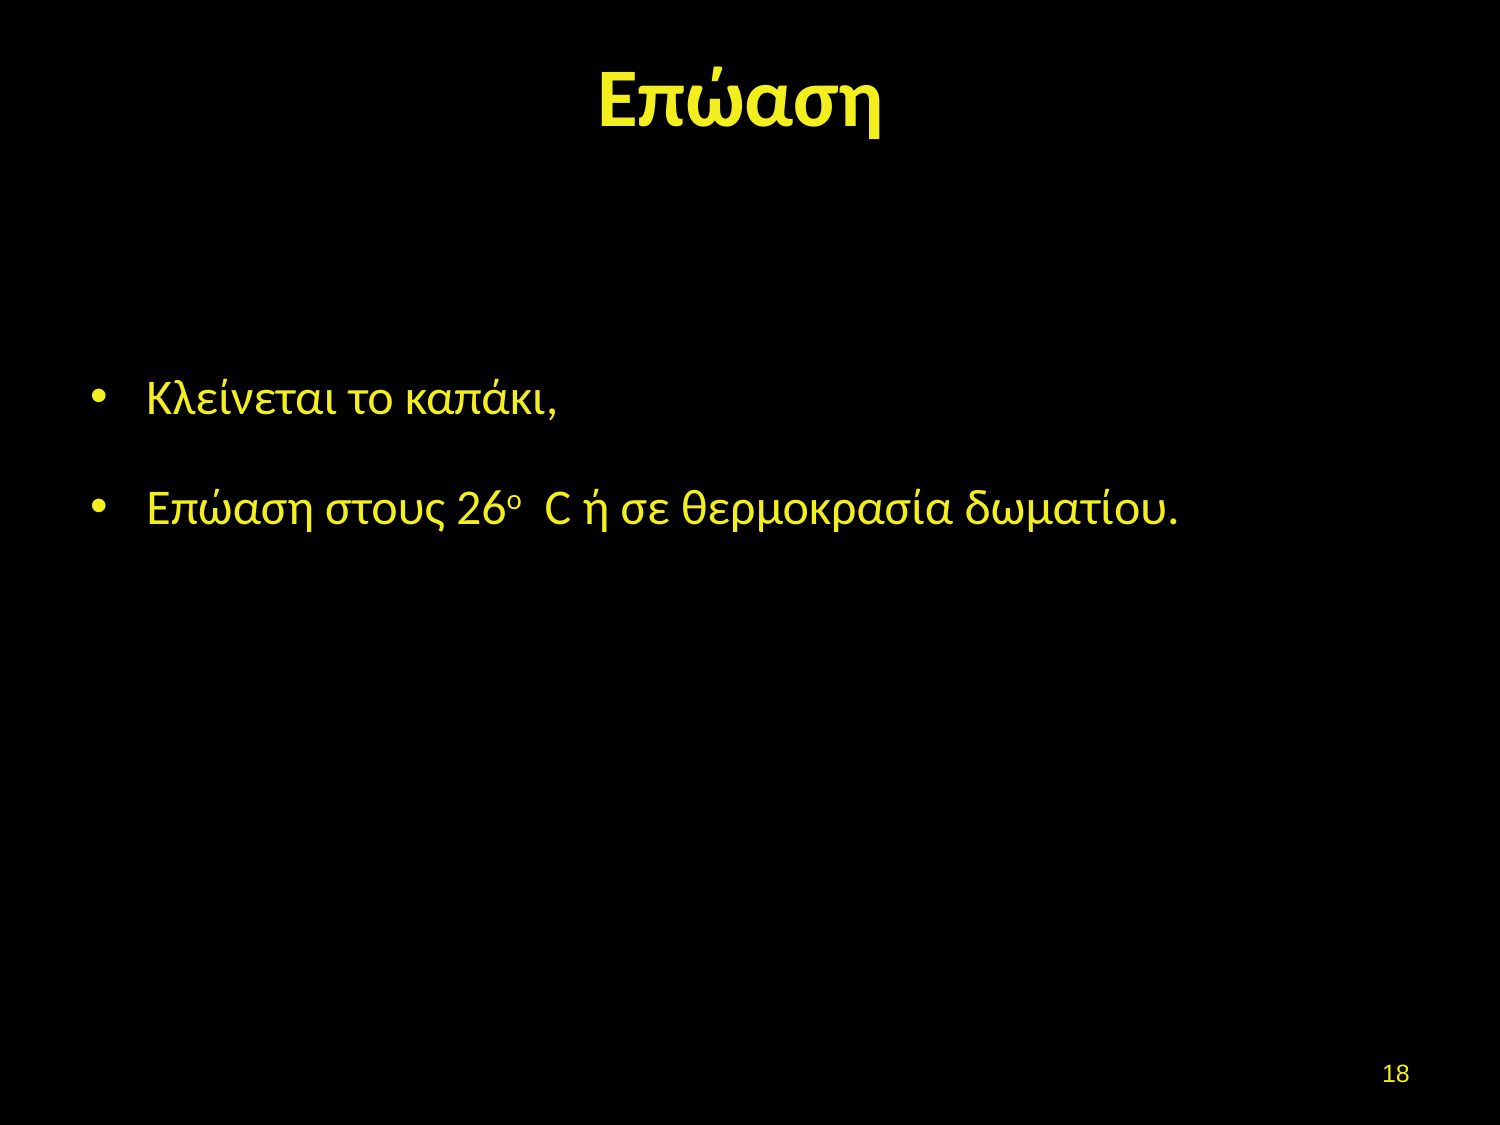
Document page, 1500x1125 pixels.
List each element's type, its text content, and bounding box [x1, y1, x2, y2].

slide_number 17 [1074, 1042, 1425, 1103]
title Επώαση [0, 19, 1500, 169]
list Κλείνεται το καπάκι, Επώαση στους 26ο C ή σε θερμοκρασία δωματίου. [75, 357, 1425, 606]
